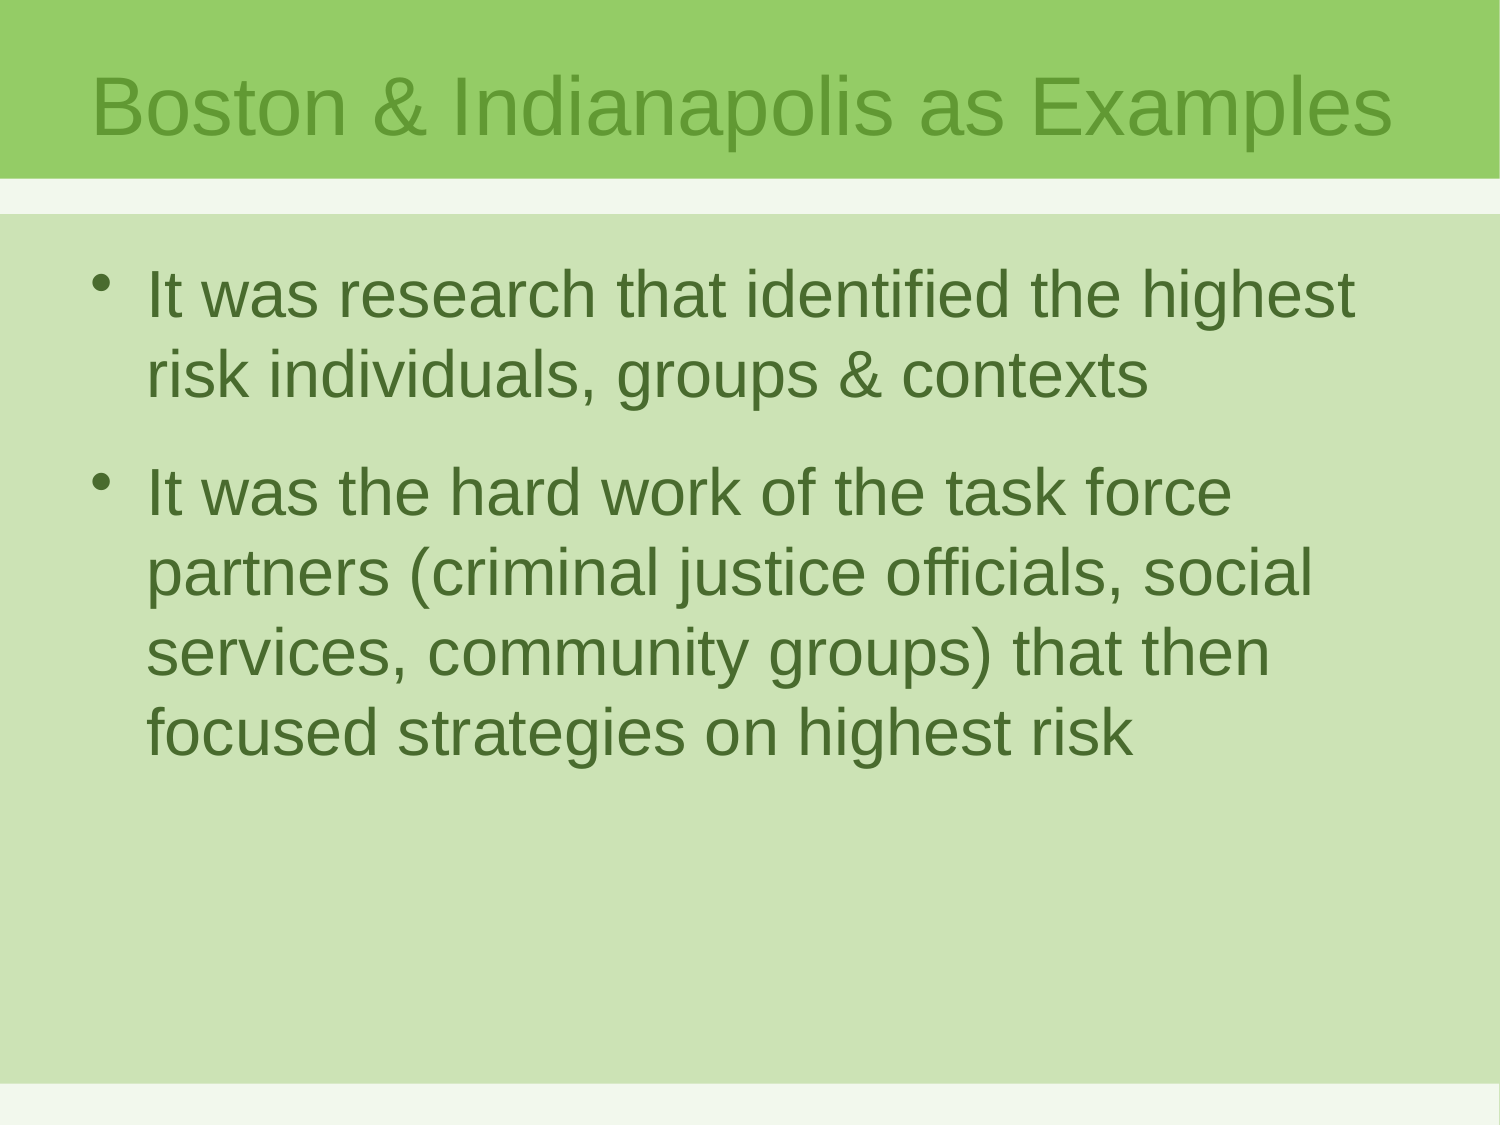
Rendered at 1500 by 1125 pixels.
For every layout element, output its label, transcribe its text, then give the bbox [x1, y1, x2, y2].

title Boston & Indianapolis as Examples [74, 42, 1436, 162]
list It was research that identified the highest risk individuals, groups & contexts It was the hard work of the task force partners (criminal justice officials, social services, community groups) that then focused strategies on highest risk [74, 243, 1436, 1000]
